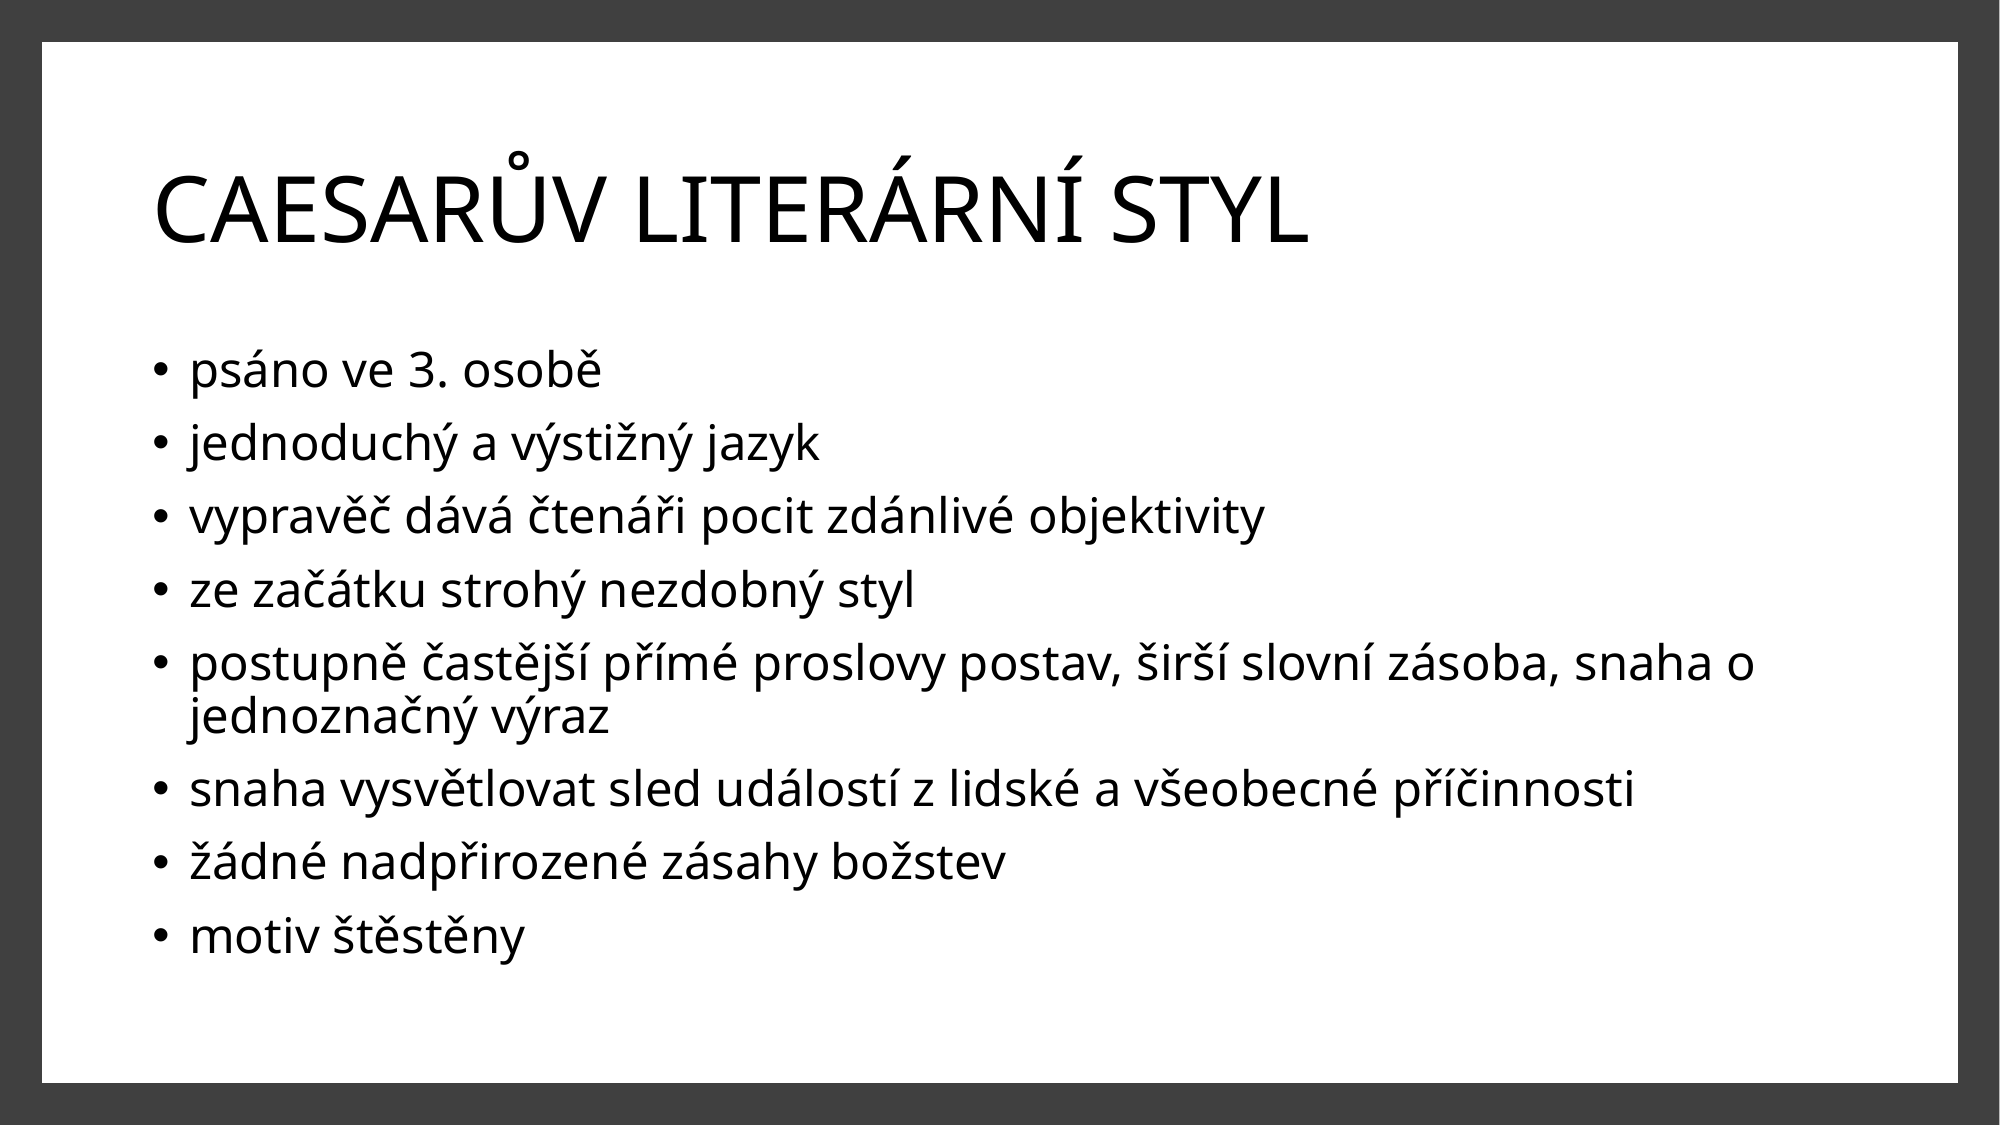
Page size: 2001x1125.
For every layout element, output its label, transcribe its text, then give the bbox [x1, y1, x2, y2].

list psáno ve 3. osobě jednoduchý a výstižný jazyk vypravěč dává čtenáři pocit zdánlivé objektivity ze začátku strohý nezdobný styl postupně častější přímé proslovy postav, širší slovní zásoba, snaha o jednoznačný výraz snaha vysvětlovat sled událostí z lidské a všeobecné příčinnosti žádné nadpřirozené zásahy božstev motiv štěstěny [137, 337, 1863, 973]
title CAESARŮV LITERÁRNÍ STYL [137, 103, 1863, 322]
text_box [52, 51, 1948, 1073]
text_box [0, 0, 2000, 1125]
